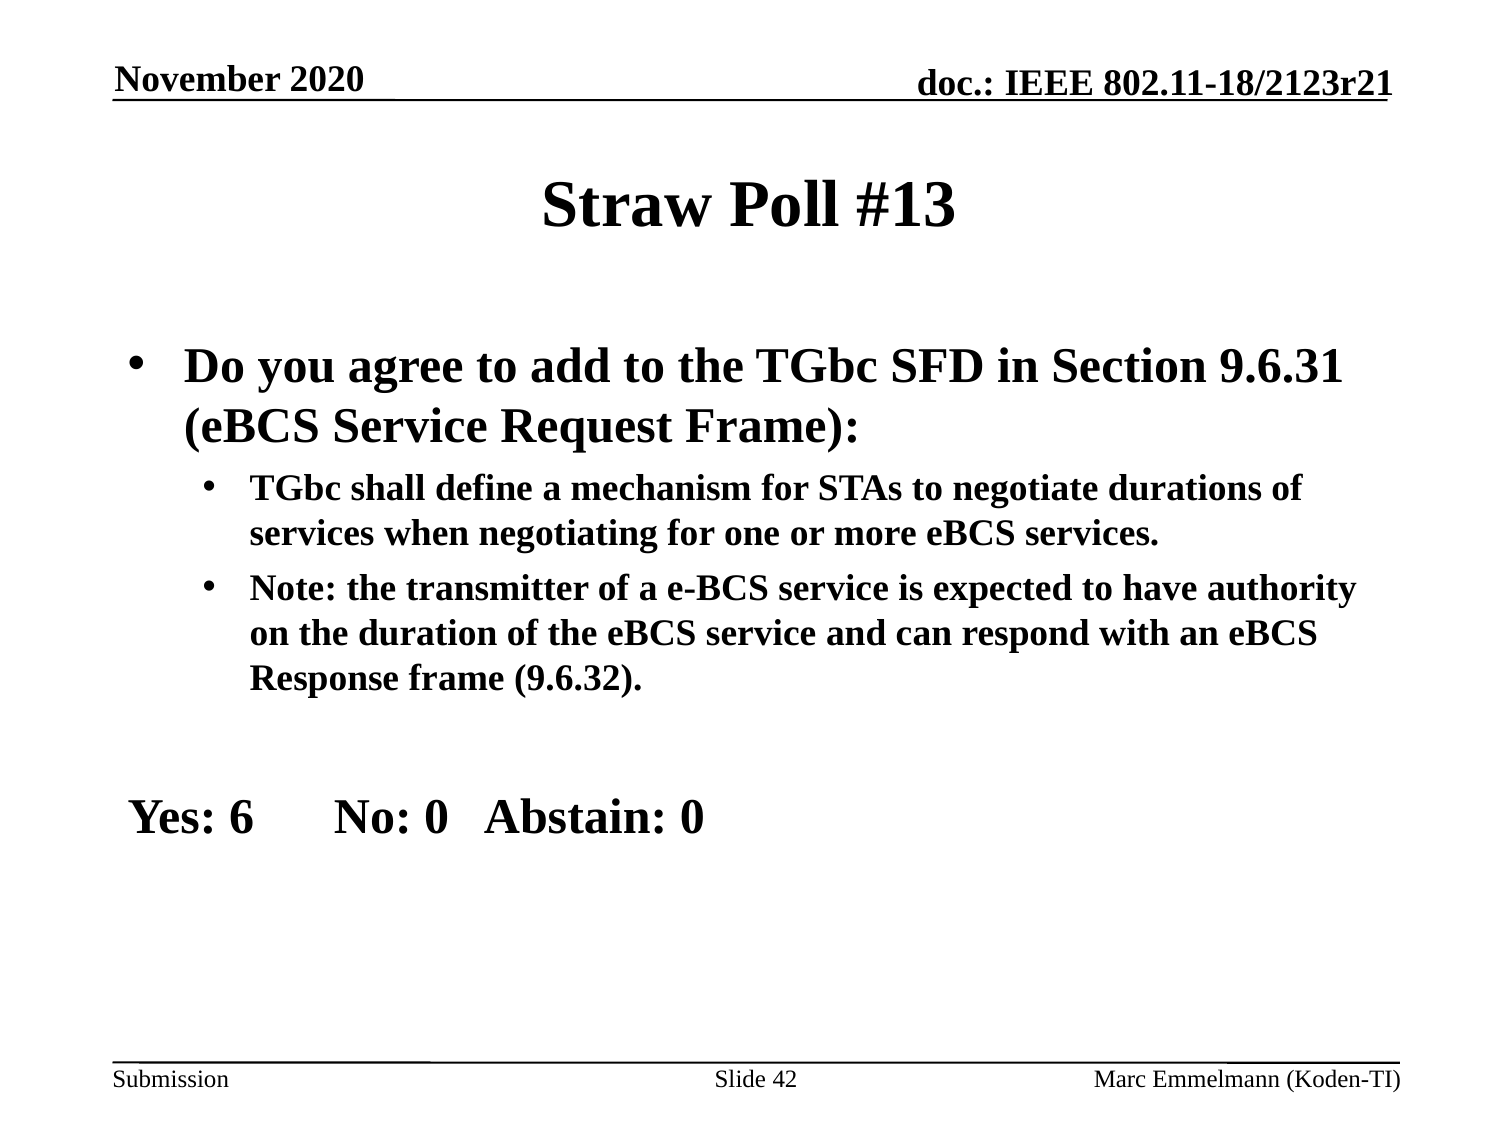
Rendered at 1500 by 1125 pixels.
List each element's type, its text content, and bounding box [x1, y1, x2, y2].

footer Marc Emmelmann (Koden-TI) [878, 1061, 1402, 1093]
title Straw Poll #13 [112, 112, 1388, 288]
list Do you agree to add to the TGbc SFD in Section 9.6.31 (eBCS Service Request Frame): TGbc shall define a mechanism for STAs to negotiate durations of services when negotiating for one or more eBCS services. Note: the transmitter of a e-BCS service is expected to have authority on the duration of the eBCS service and can respond with an eBCS Response frame (9.6.32). Yes: 6 No: 0 Abstain: 0 [112, 324, 1388, 1000]
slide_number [114, 54, 423, 100]
slide_number Slide 42 [712, 1061, 800, 1123]
